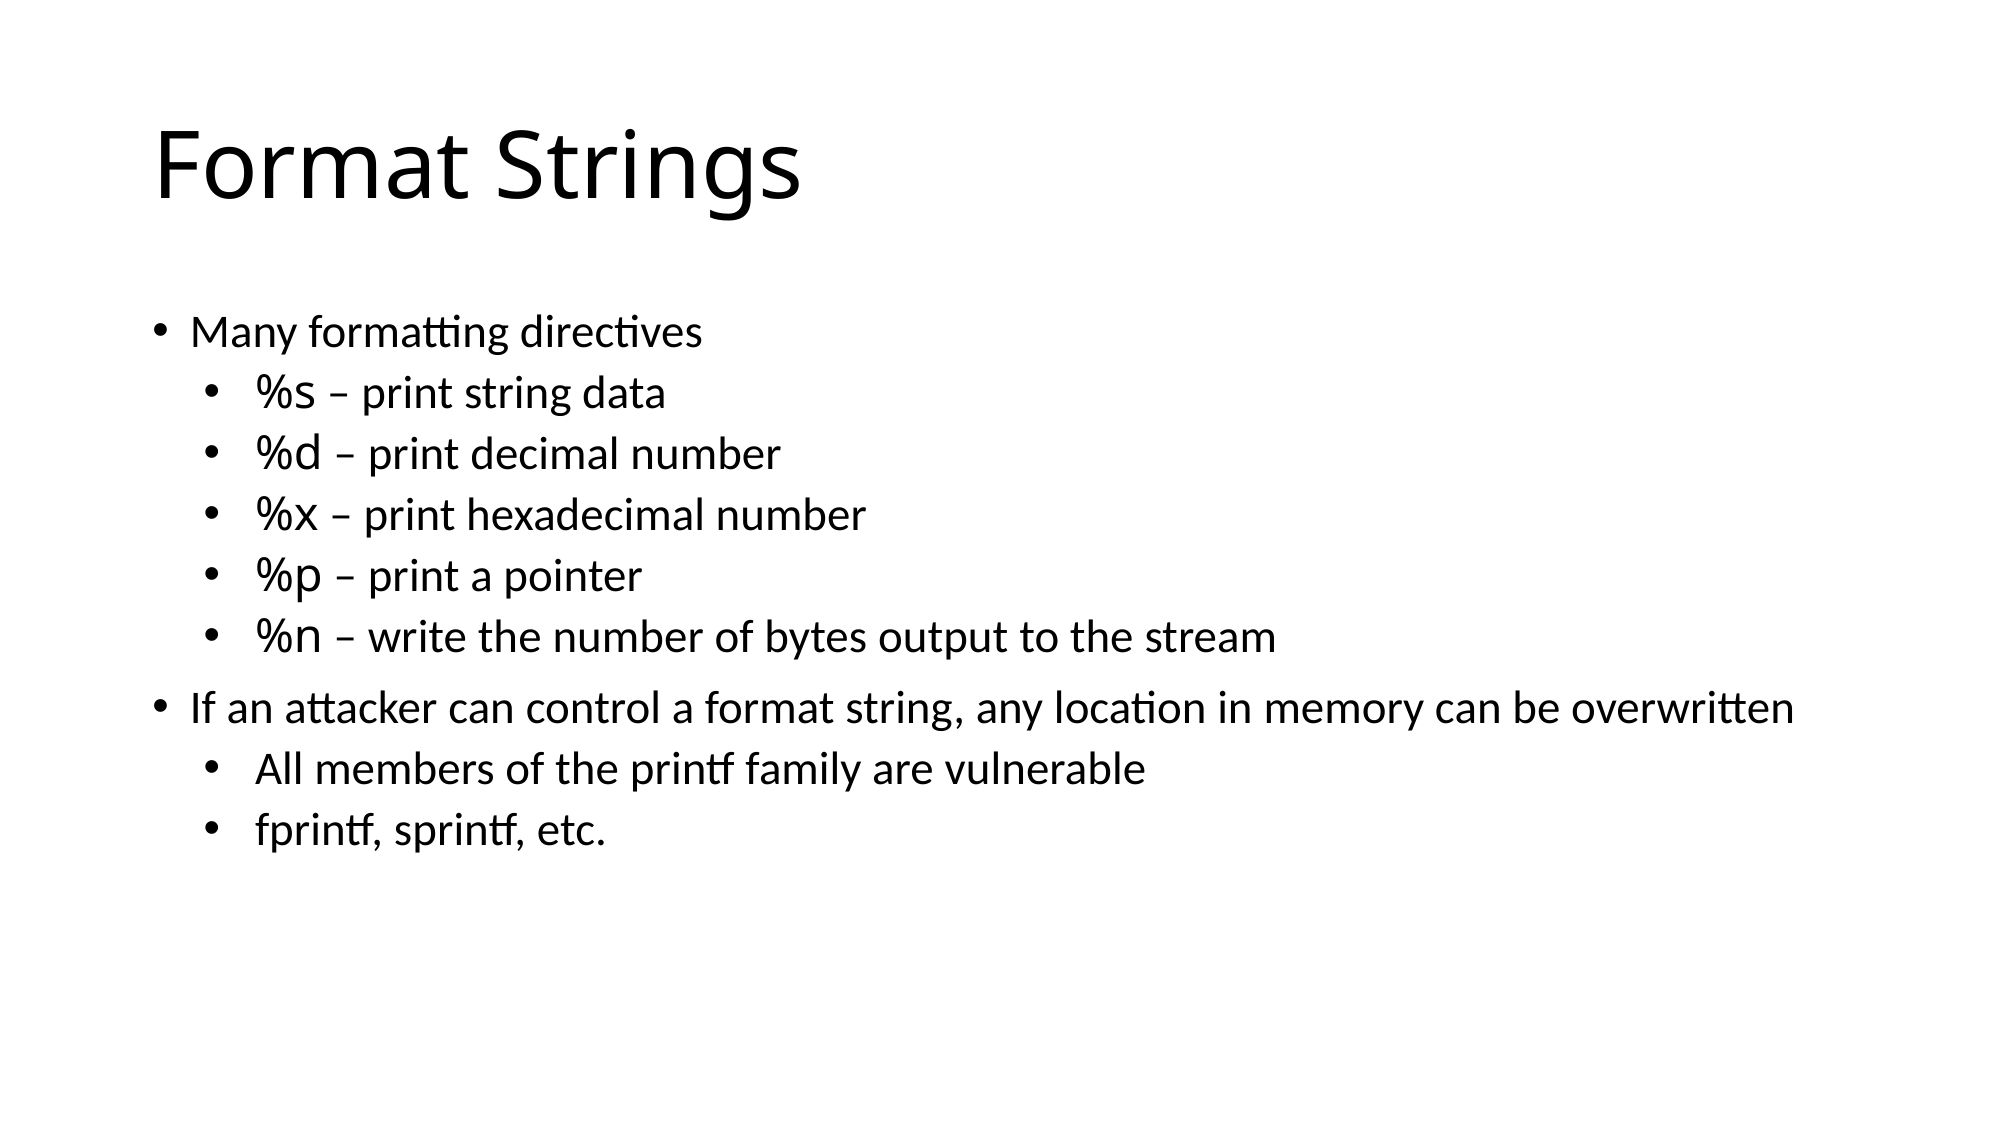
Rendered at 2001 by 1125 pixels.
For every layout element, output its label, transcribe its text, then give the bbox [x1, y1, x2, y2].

title Format Strings [137, 59, 1863, 278]
list Many formatting directives %s – print string data %d – print decimal number %x – print hexadecimal number %p – print a pointer %n – write the number of bytes output to the stream If an attacker can control a format string, any location in memory can be overwritten All members of the printf family are vulnerable fprintf, sprintf, etc. [137, 299, 1863, 1014]
